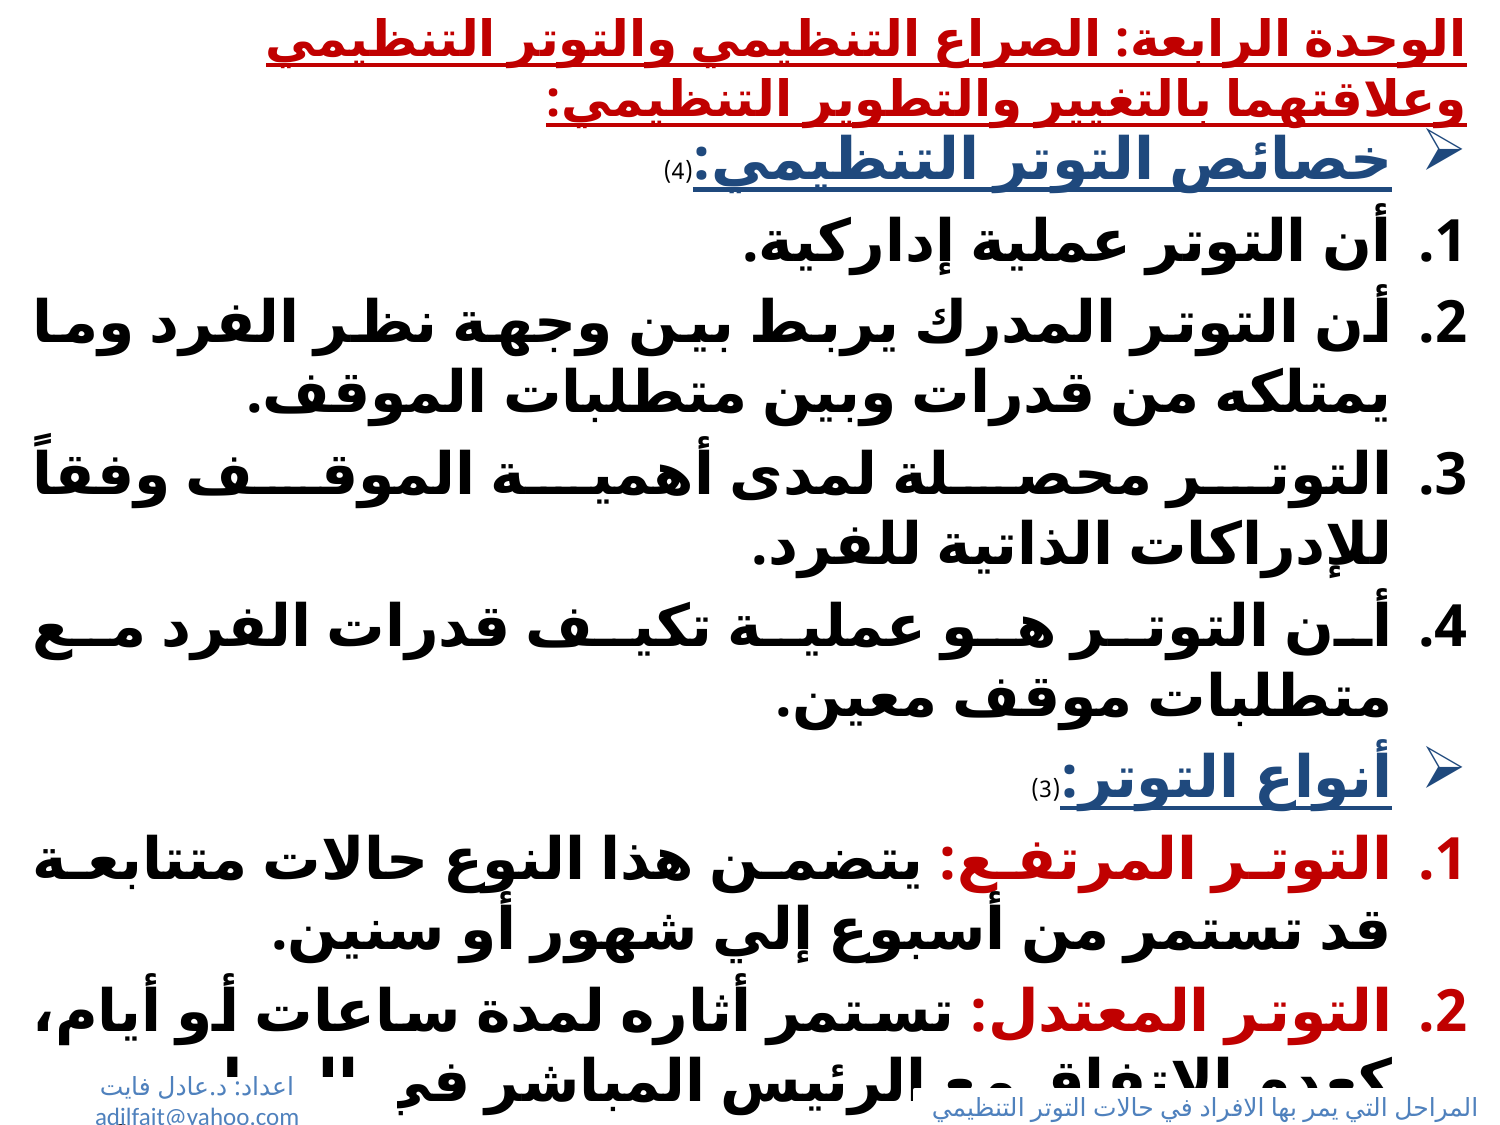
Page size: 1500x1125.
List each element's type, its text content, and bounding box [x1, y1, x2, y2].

text_box المراحل التي يمر بها الافراد في حالات التوتر التنظيمي [913, 1088, 1496, 1125]
text_box اعداد: د.عادل فايت adilfait@yahoo.com [0, 1077, 397, 1124]
subtitle خصائص التوتر التنظيمي:(4) أن التوتر عملية إداركية. أن التوتر المدرك يربط بين وجهة نظر الفرد وما يمتلكه من قدرات وبين متطلبات الموقف. التوتر محصلة لمدى أهمية الموقف وفقاً للإدراكات الذاتية للفرد. أن التوتر هو عملية تكيف قدرات الفرد مع متطلبات موقف معين. أنواع التوتر:(3) التوتر المرتفع: يتضمن هذا النوع حالات متتابعة قد تستمر من أسبوع إلي شهور أو سنين. التوتر المعتدل: تستمر أثاره لمدة ساعات أو أيام، كعدم الإتفاق مع الرئيس المباشر في العمل. التوتر المنخفض: كحدوث نزاعات بين المدير وأحد الأفراد العاملين. [17, 113, 1483, 1106]
title الوحدة الرابعة: الصراع التنظيمي والتوتر التنظيمي وعلاقتهما بالتغيير والتطوير التنظيمي: [0, 19, 1483, 114]
